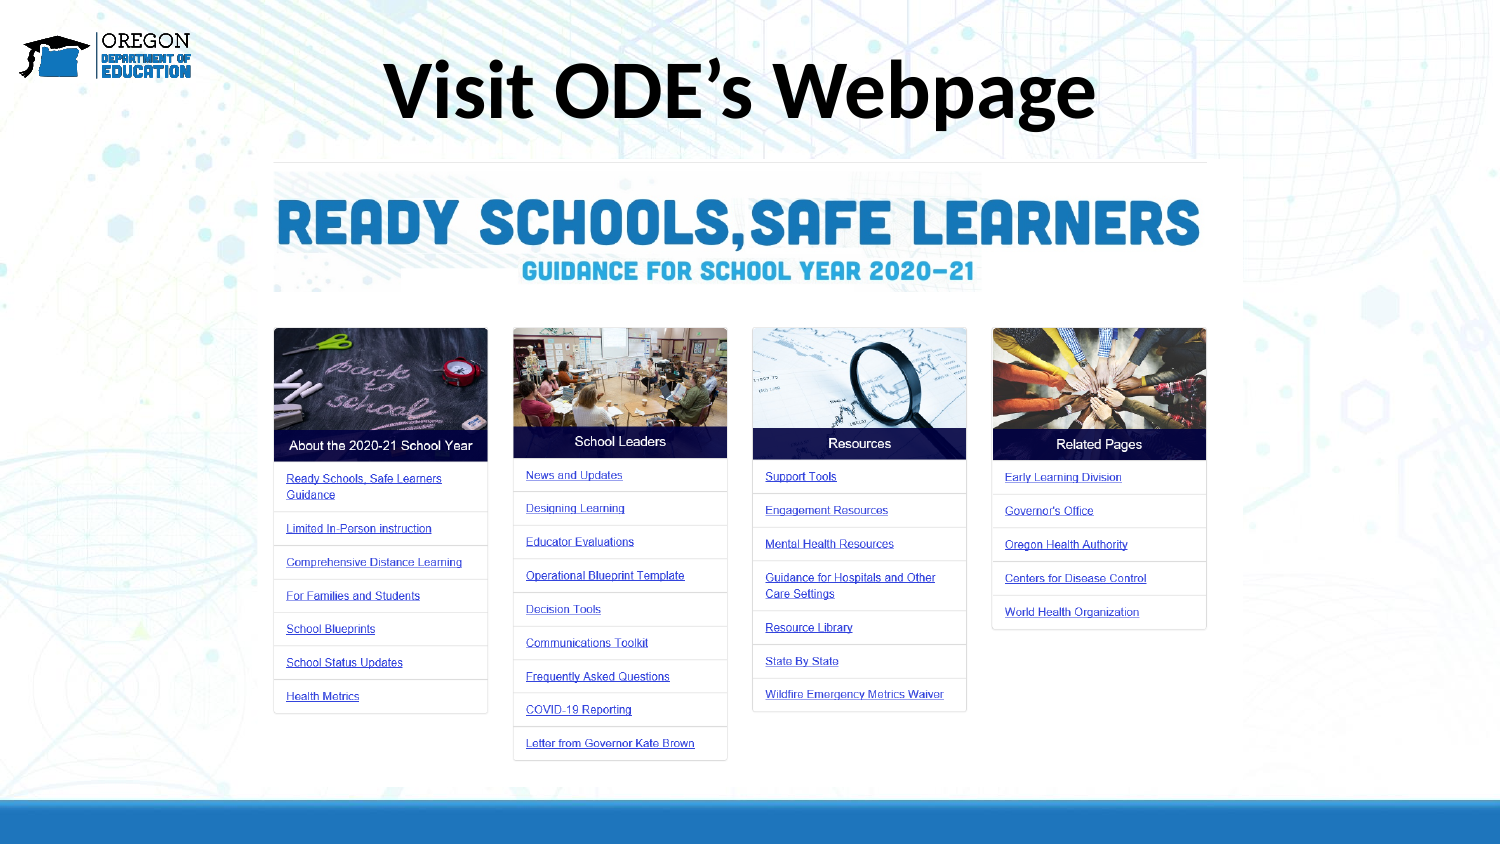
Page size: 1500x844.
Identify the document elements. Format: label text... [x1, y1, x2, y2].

picture [0, 0, 1500, 844]
text_box Visit ODE’s Webpage [44, 19, 1456, 122]
